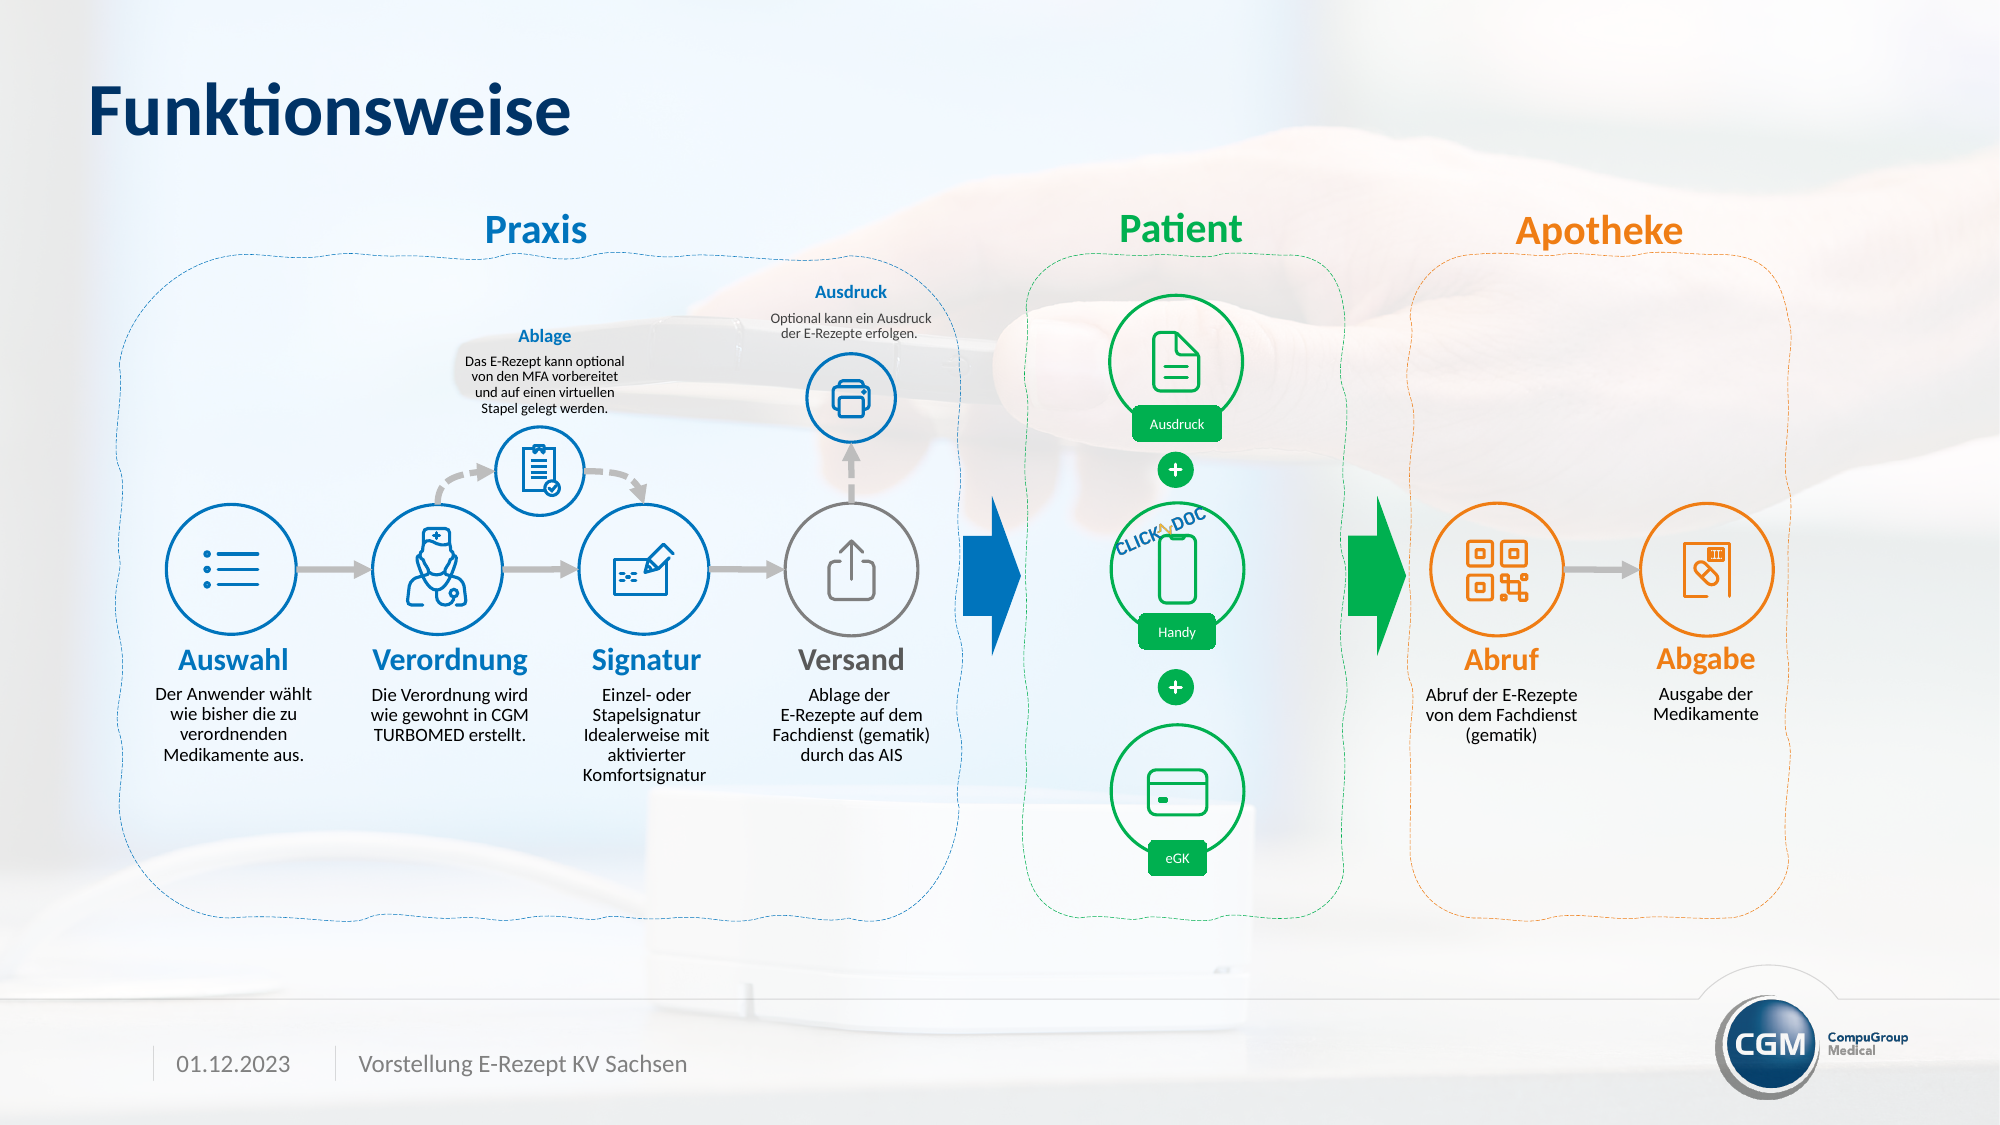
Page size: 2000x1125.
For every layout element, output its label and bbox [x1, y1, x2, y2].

text_box [119, 206, 1789, 919]
picture [0, 0, 2000, 1125]
